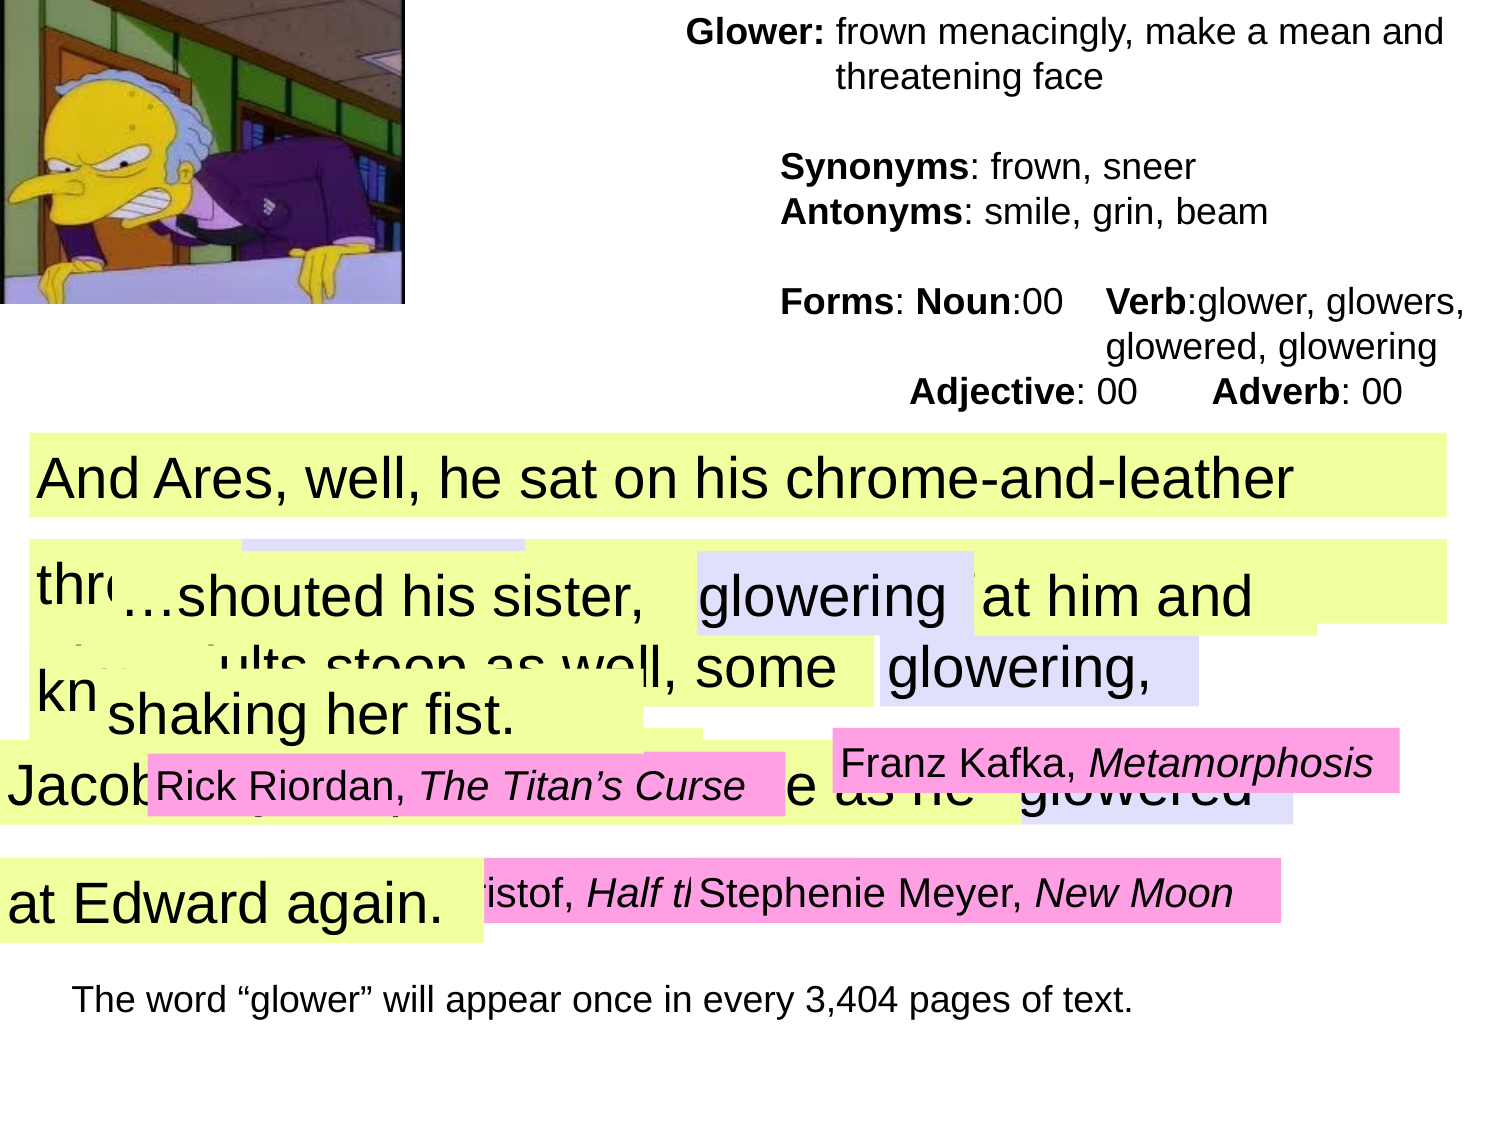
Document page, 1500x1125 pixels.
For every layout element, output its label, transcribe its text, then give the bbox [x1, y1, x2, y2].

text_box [100, 550, 1400, 790]
text_box Glower: frown menacingly, make a mean and threatening face Synonyms: frown, sneer Antonyms: smile, grin, beam Forms: Noun:00 Verb:glower, glowers, glowered, glowering Adjective: 00 Adverb: 00 [678, 0, 1488, 420]
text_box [0, 739, 1282, 938]
text_box The word “glower” will appear once in every 3,404 pages of text. [63, 967, 1142, 1028]
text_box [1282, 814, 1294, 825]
picture [0, 0, 405, 304]
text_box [29, 432, 1447, 814]
